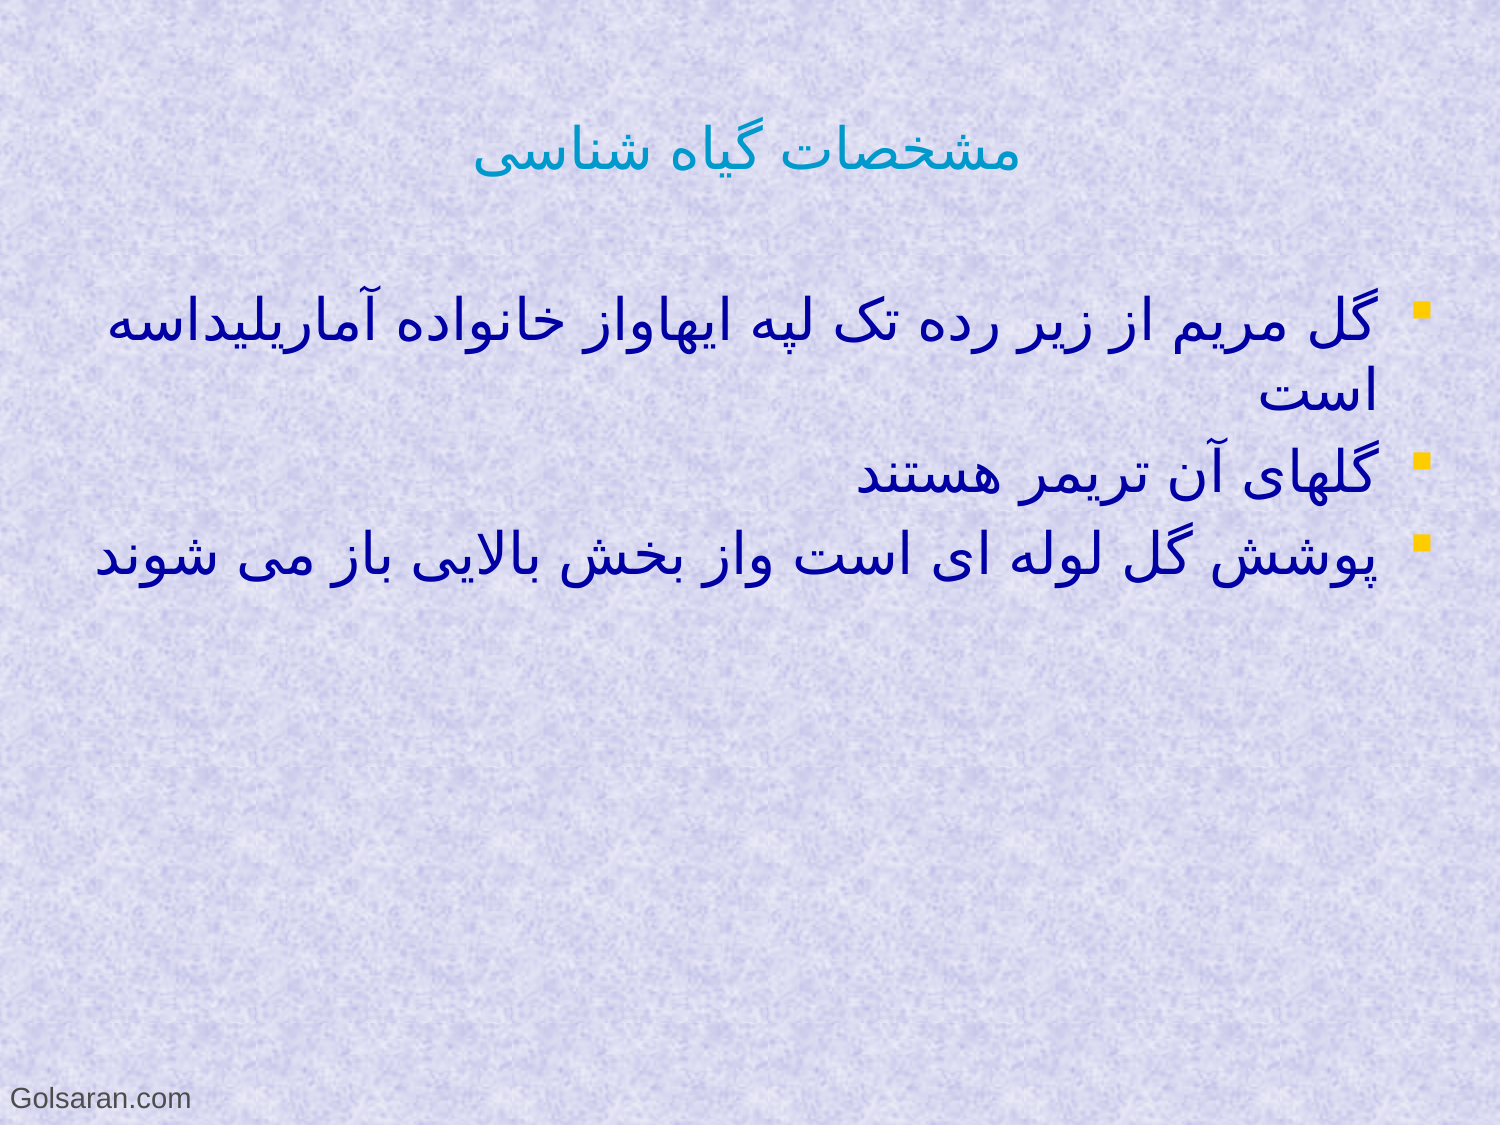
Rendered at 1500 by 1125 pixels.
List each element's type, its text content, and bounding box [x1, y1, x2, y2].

title مشخصات گیاه شناسی [49, 37, 1446, 255]
list گل مریم از زیر رده تک لپه ایهاواز خانواده آماریلیداسه است گلهای آن تریمر هستند پوشش گل لوله ای است واز بخش بالایی باز می شوند [49, 275, 1451, 1001]
text_box Golsaran.com [0, 1071, 207, 1122]
